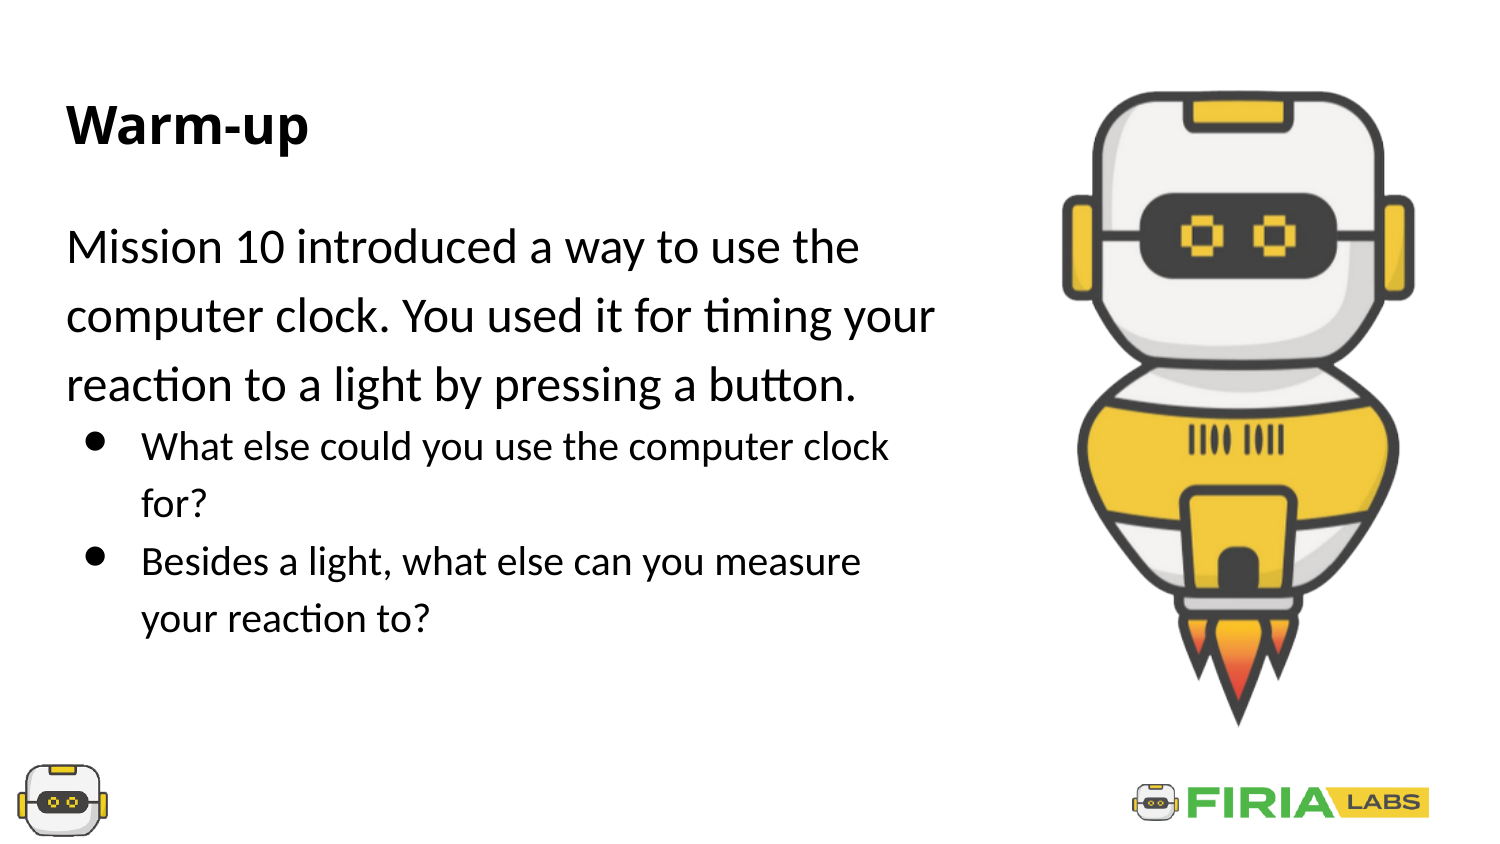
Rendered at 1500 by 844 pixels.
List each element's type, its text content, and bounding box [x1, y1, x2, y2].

picture [1121, 777, 1436, 826]
list Mission 10 introduced a way to use the computer clock. You used it for timing your reaction to a light by pressing a button. What else could you use the computer clock for? Besides a light, what else can you measure your reaction to? [51, 189, 962, 782]
title Warm-up [51, 72, 1449, 176]
picture [17, 764, 108, 837]
picture [1061, 90, 1416, 728]
